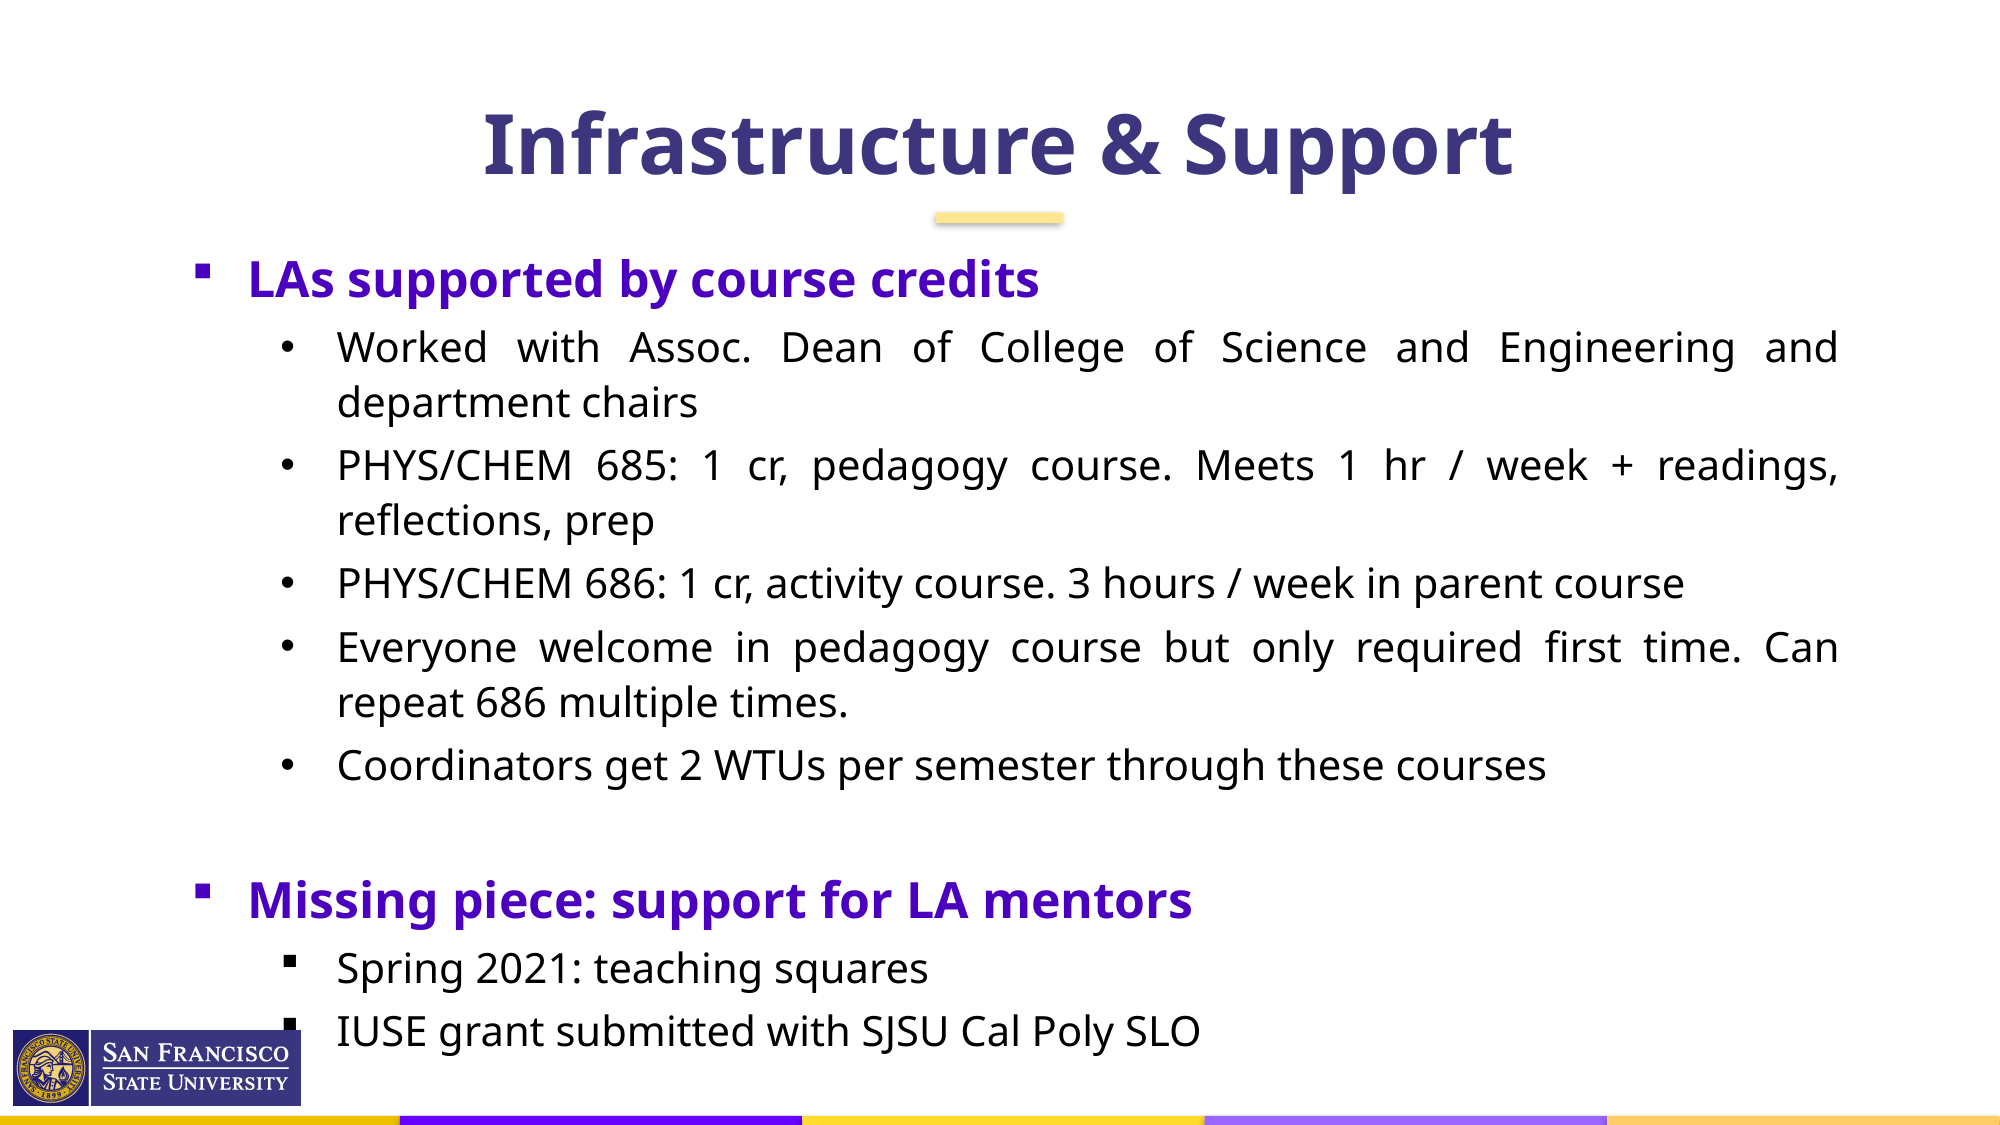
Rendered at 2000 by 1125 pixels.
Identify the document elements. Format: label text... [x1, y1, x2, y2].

title Infrastructure & Support [149, 95, 1850, 188]
subtitle LAs supported by course credits Worked with Assoc. Dean of College of Science and Engineering and department chairs PHYS/CHEM 685: 1 cr, pedagogy course. Meets 1 hr / week + readings, reflections, prep PHYS/CHEM 686: 1 cr, activity course. 3 hours / week in parent course Everyone welcome in pedagogy course but only required first time. Can repeat 686 multiple times. Coordinators get 2 WTUs per semester through these courses Missing piece: support for LA mentors Spring 2021: teaching squares IUSE grant submitted with SJSU Cal Poly SLO [155, 223, 1876, 1073]
picture [13, 1030, 301, 1107]
text_box [935, 212, 1064, 224]
